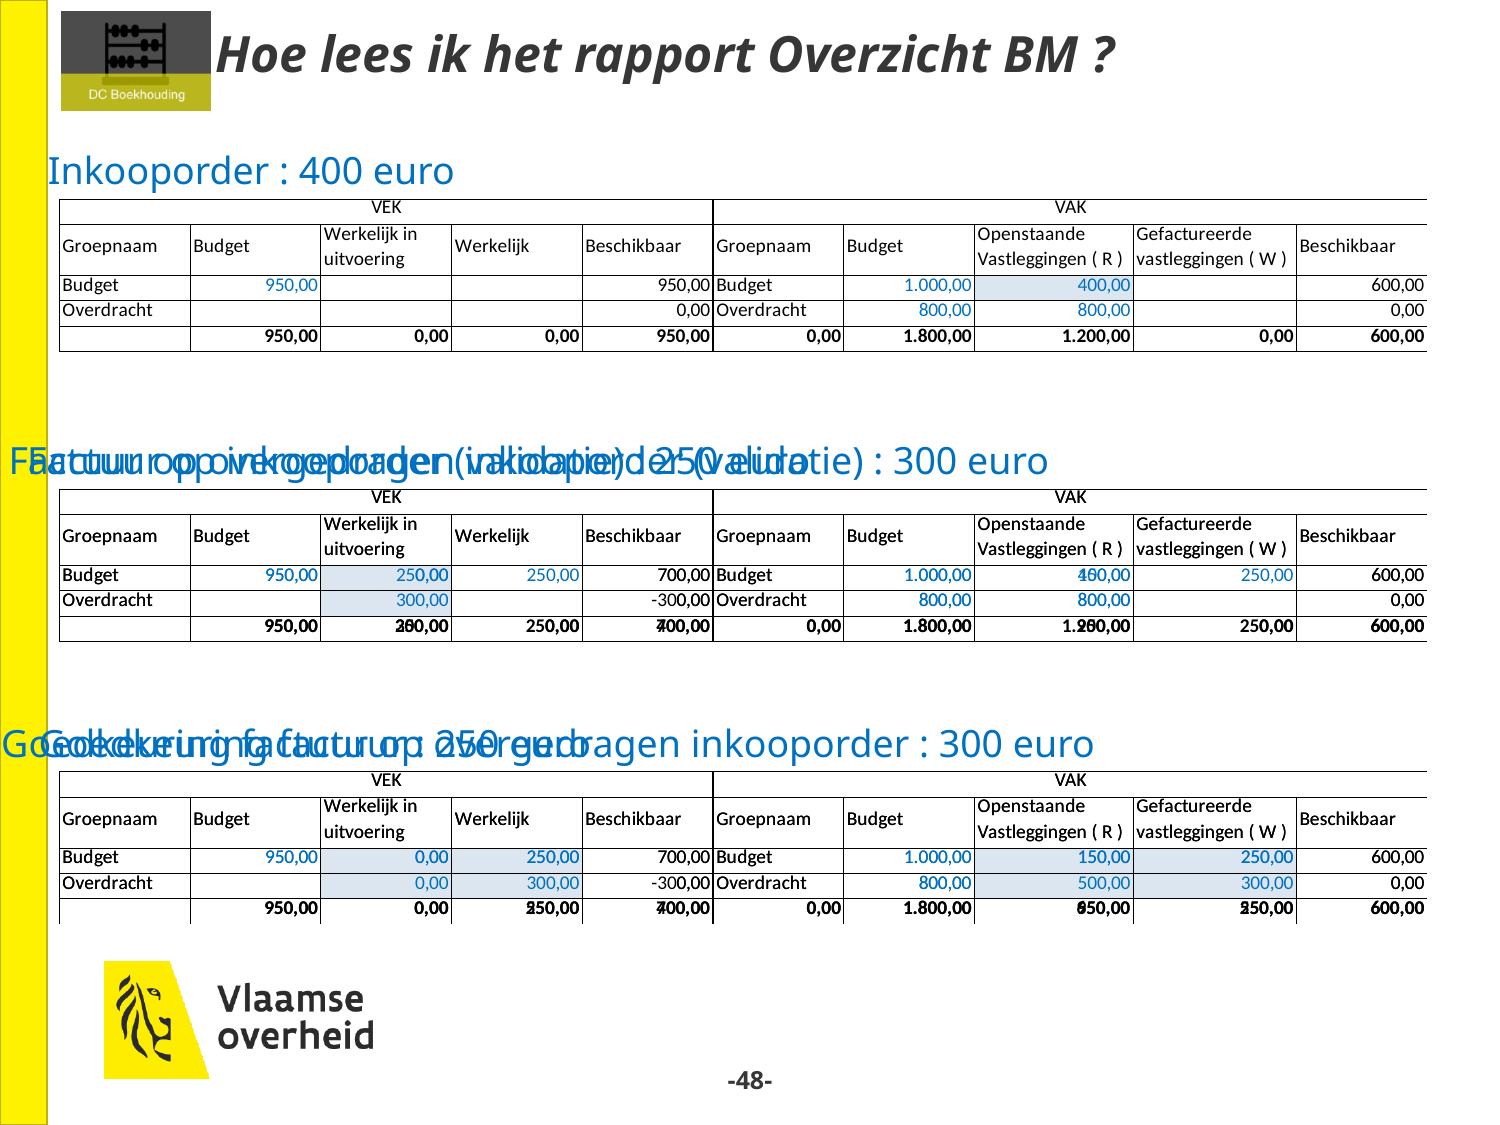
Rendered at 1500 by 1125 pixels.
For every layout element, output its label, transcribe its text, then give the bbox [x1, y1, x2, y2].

text_box Goedkeuring factuur op overgedragen inkooporder : 300 euro [0, 712, 1111, 772]
text_box Factuur op overgedragen inkooporder (validatie) : 300 euro [0, 429, 1065, 490]
picture [61, 11, 211, 111]
picture [59, 771, 1428, 925]
text_box Inkooporder : 400 euro [33, 139, 471, 200]
picture [104, 961, 373, 1079]
picture [59, 198, 1428, 353]
picture [59, 488, 1428, 643]
text_box Hoe lees ik het rapport Overzicht BM ? [200, 15, 1130, 90]
